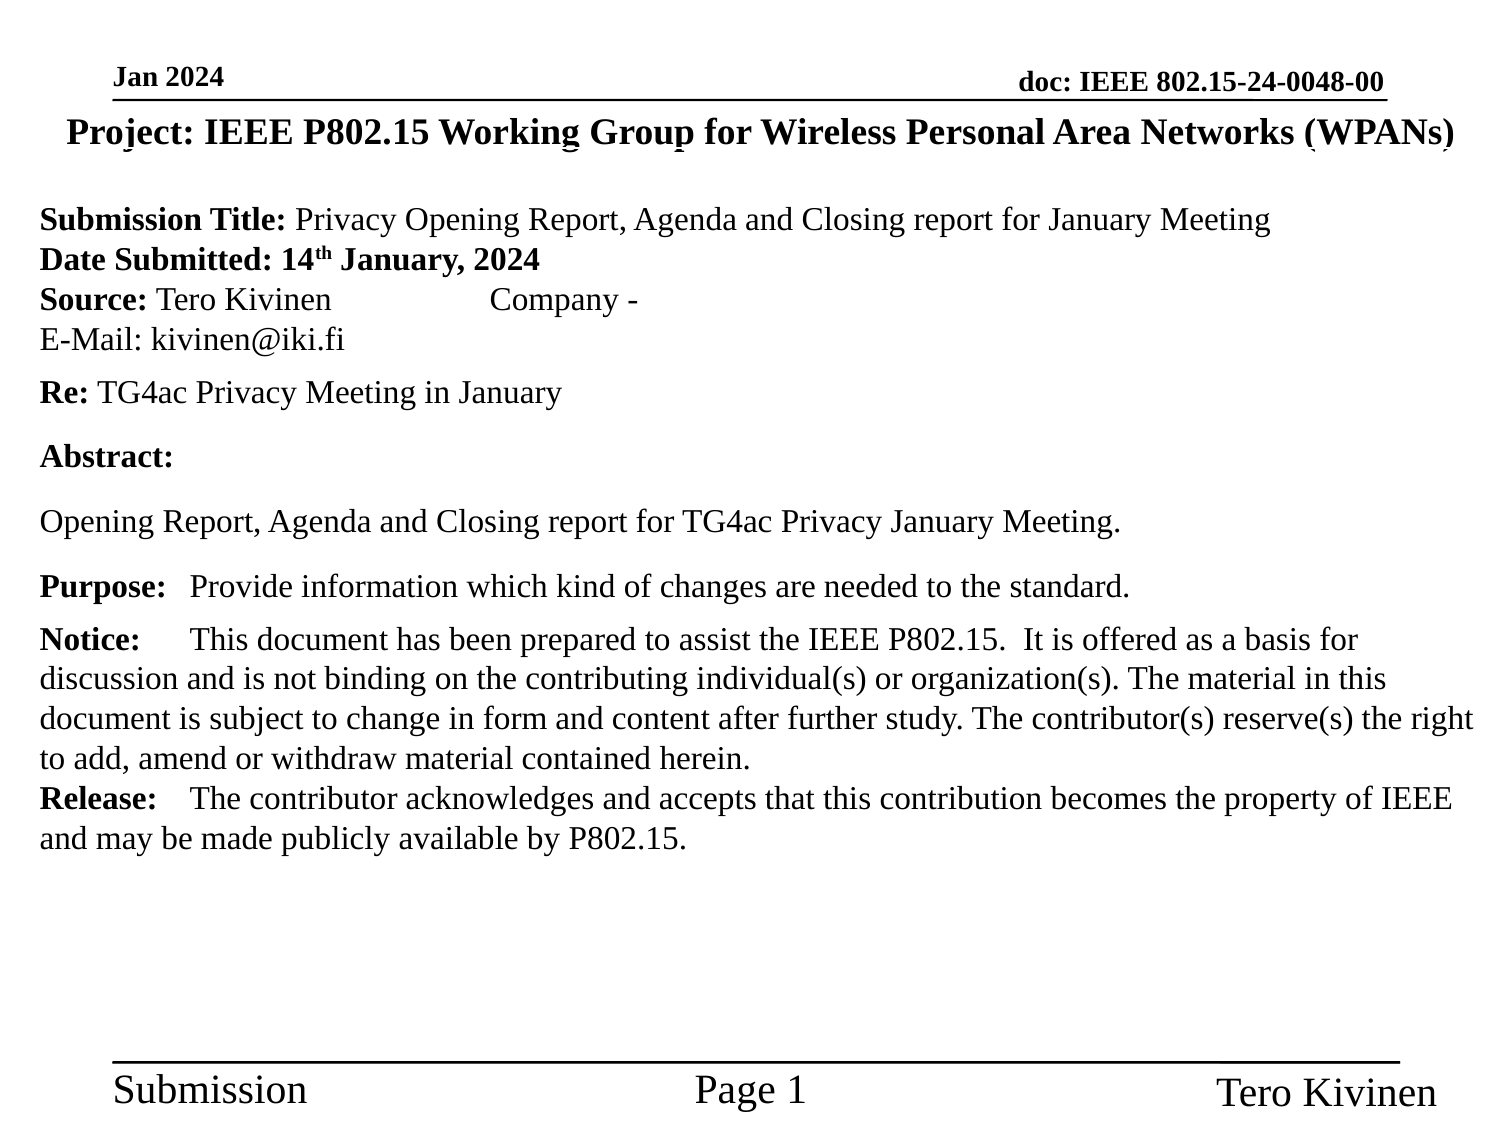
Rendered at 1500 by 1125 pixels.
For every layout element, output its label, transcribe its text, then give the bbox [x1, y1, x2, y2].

text_box Project: IEEE P802.15 Working Group for Wireless Personal Area Networks (WPANs) Submission Title: Privacy Opening Report, Agenda and Closing report for January Meeting Date Submitted: 14th January, 2024 Source: Tero Kivinen Company - E-Mail: kivinen@iki.fi Re: TG4ac Privacy Meeting in January Abstract: Opening Report, Agenda and Closing report for TG4ac Privacy January Meeting. Purpose: Provide information which kind of changes are needed to the standard. Notice: This document has been prepared to assist the IEEE P802.15. It is offered as a basis for discussion and is not binding on the contributing individual(s) or organization(s). The material in this document is subject to change in form and content after further study. The contributor(s) reserve(s) the right to add, amend or withdraw material contained herein. Release: The contributor acknowledges and accepts that this contribution becomes the property of IEEE and may be made publicly available by P802.15. [24, 99, 1498, 857]
